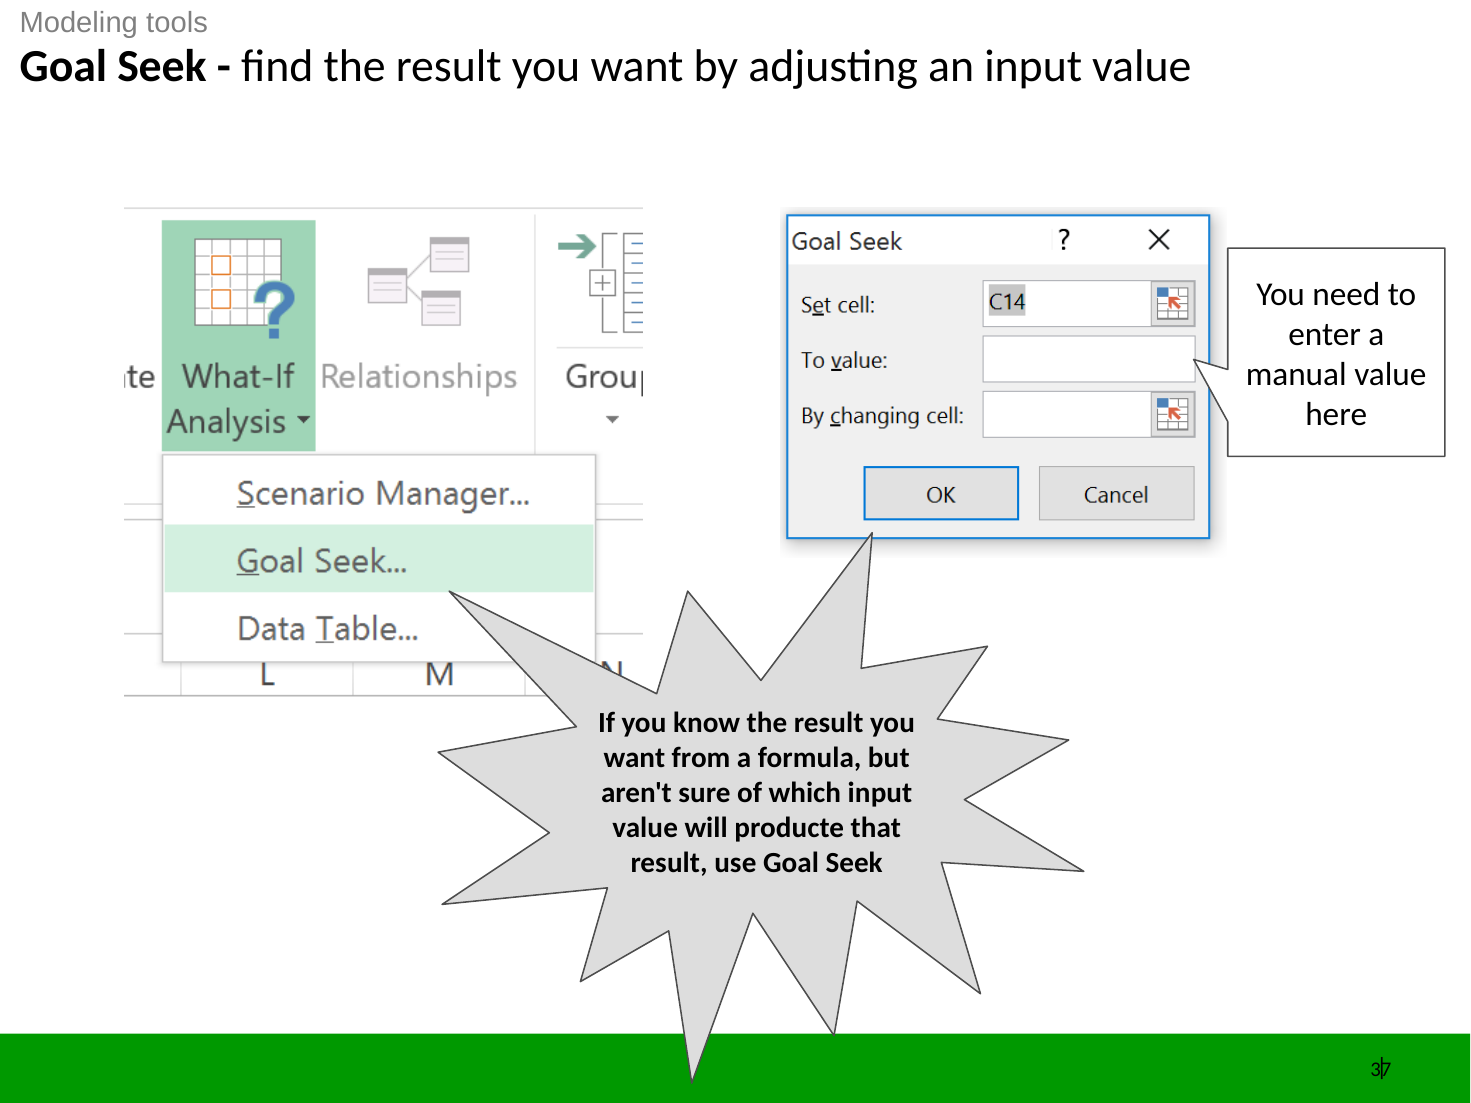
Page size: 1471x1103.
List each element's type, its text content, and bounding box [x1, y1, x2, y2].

text_box If you know the result you want from a formula, but aren't sure of which input value will producte that result, use Goal Seek [436, 565, 1086, 1086]
picture [780, 207, 1227, 558]
text_box You need to enter a manual value here [1232, 245, 1447, 459]
picture [124, 195, 643, 722]
text_box Modeling tools [19, 3, 620, 39]
title Goal Seek - find the result you want by adjusting an input value [19, 35, 1434, 92]
